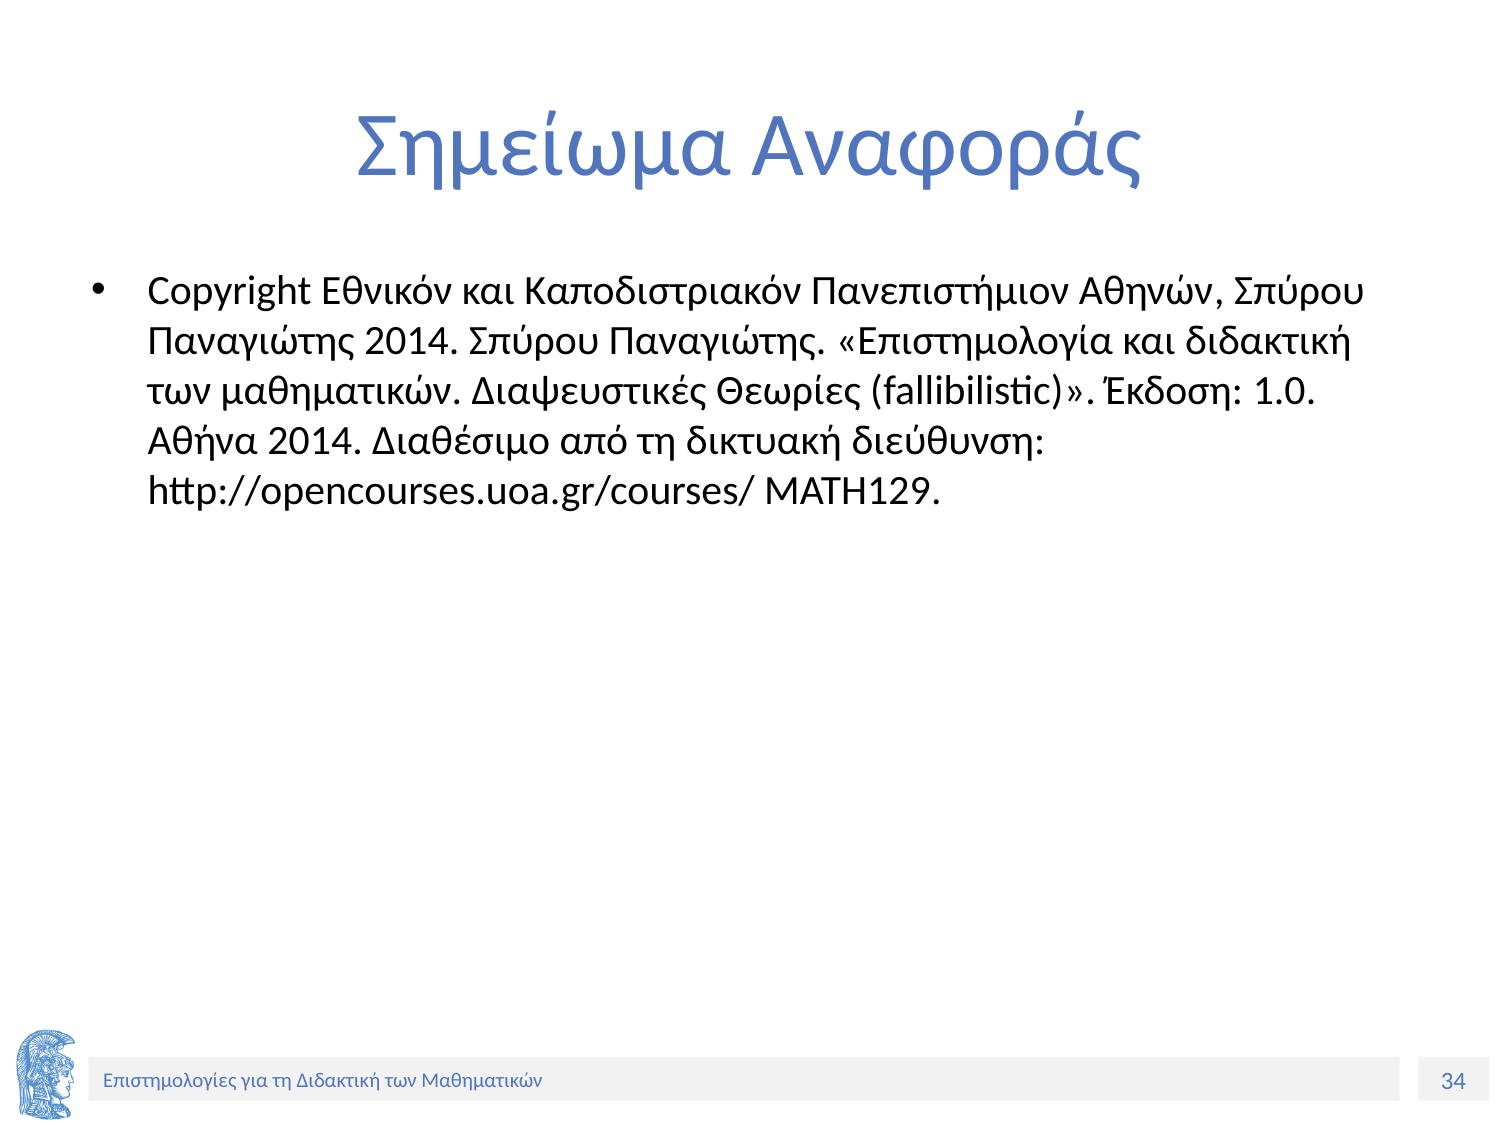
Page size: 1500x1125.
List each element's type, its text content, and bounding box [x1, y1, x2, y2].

picture [9, 1026, 81, 1120]
list Copyright Εθνικόν και Καποδιστριακόν Πανεπιστήμιον Αθηνών, Σπύρου Παναγιώτης 2014. Σπύρου Παναγιώτης. «Επιστημολογία και διδακτική των μαθηματικών. Διαψευστικές Θεωρίες (fallibilistic)». Έκδοση: 1.0. Αθήνα 2014. Διαθέσιμο από τη δικτυακή διεύθυνση: http://opencourses.uoa.gr/courses/ MATH129. [76, 255, 1427, 998]
title Σημείωμα Αναφοράς [75, 45, 1425, 233]
